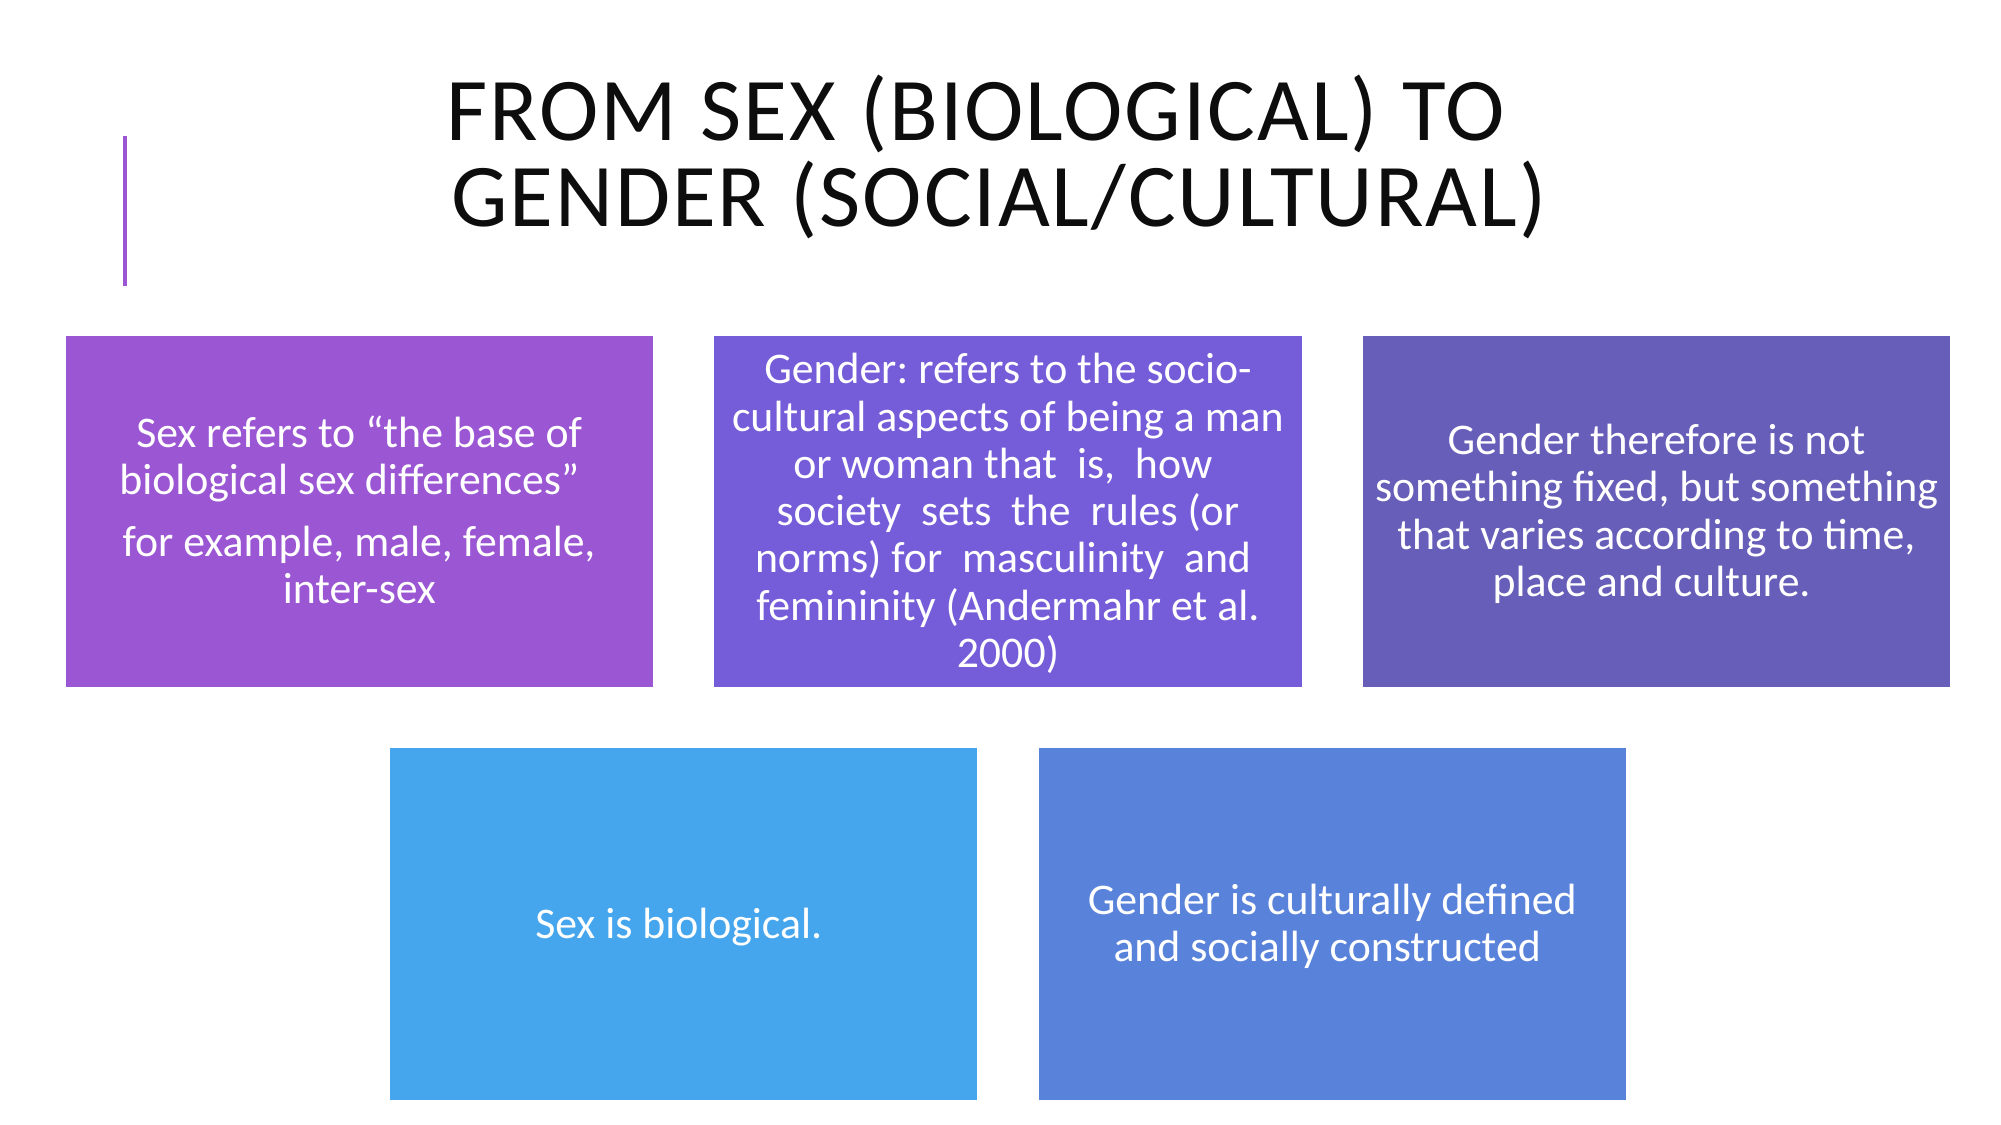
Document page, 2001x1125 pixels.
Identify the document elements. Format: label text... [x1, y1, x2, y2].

text_box Sex is biological. [388, 746, 980, 1102]
text_box Gender is culturally defined and socially constructed [1036, 746, 1629, 1102]
text_box Gender therefore is not something fixed, but something that varies according to time, place and culture. [1361, 333, 1953, 690]
text_box Sex refers to “the base of biological sex differences” for example, male, female, inter-sex [63, 333, 655, 690]
text_box Gender: refers to the socio-cultural aspects of being a man or woman that is, how society sets the rules (or norms) for masculinity and femininity (Andermahr et al. 2000) [712, 333, 1304, 690]
title From SEX (biological) to gender (Social/cultural) [16, 34, 1984, 281]
